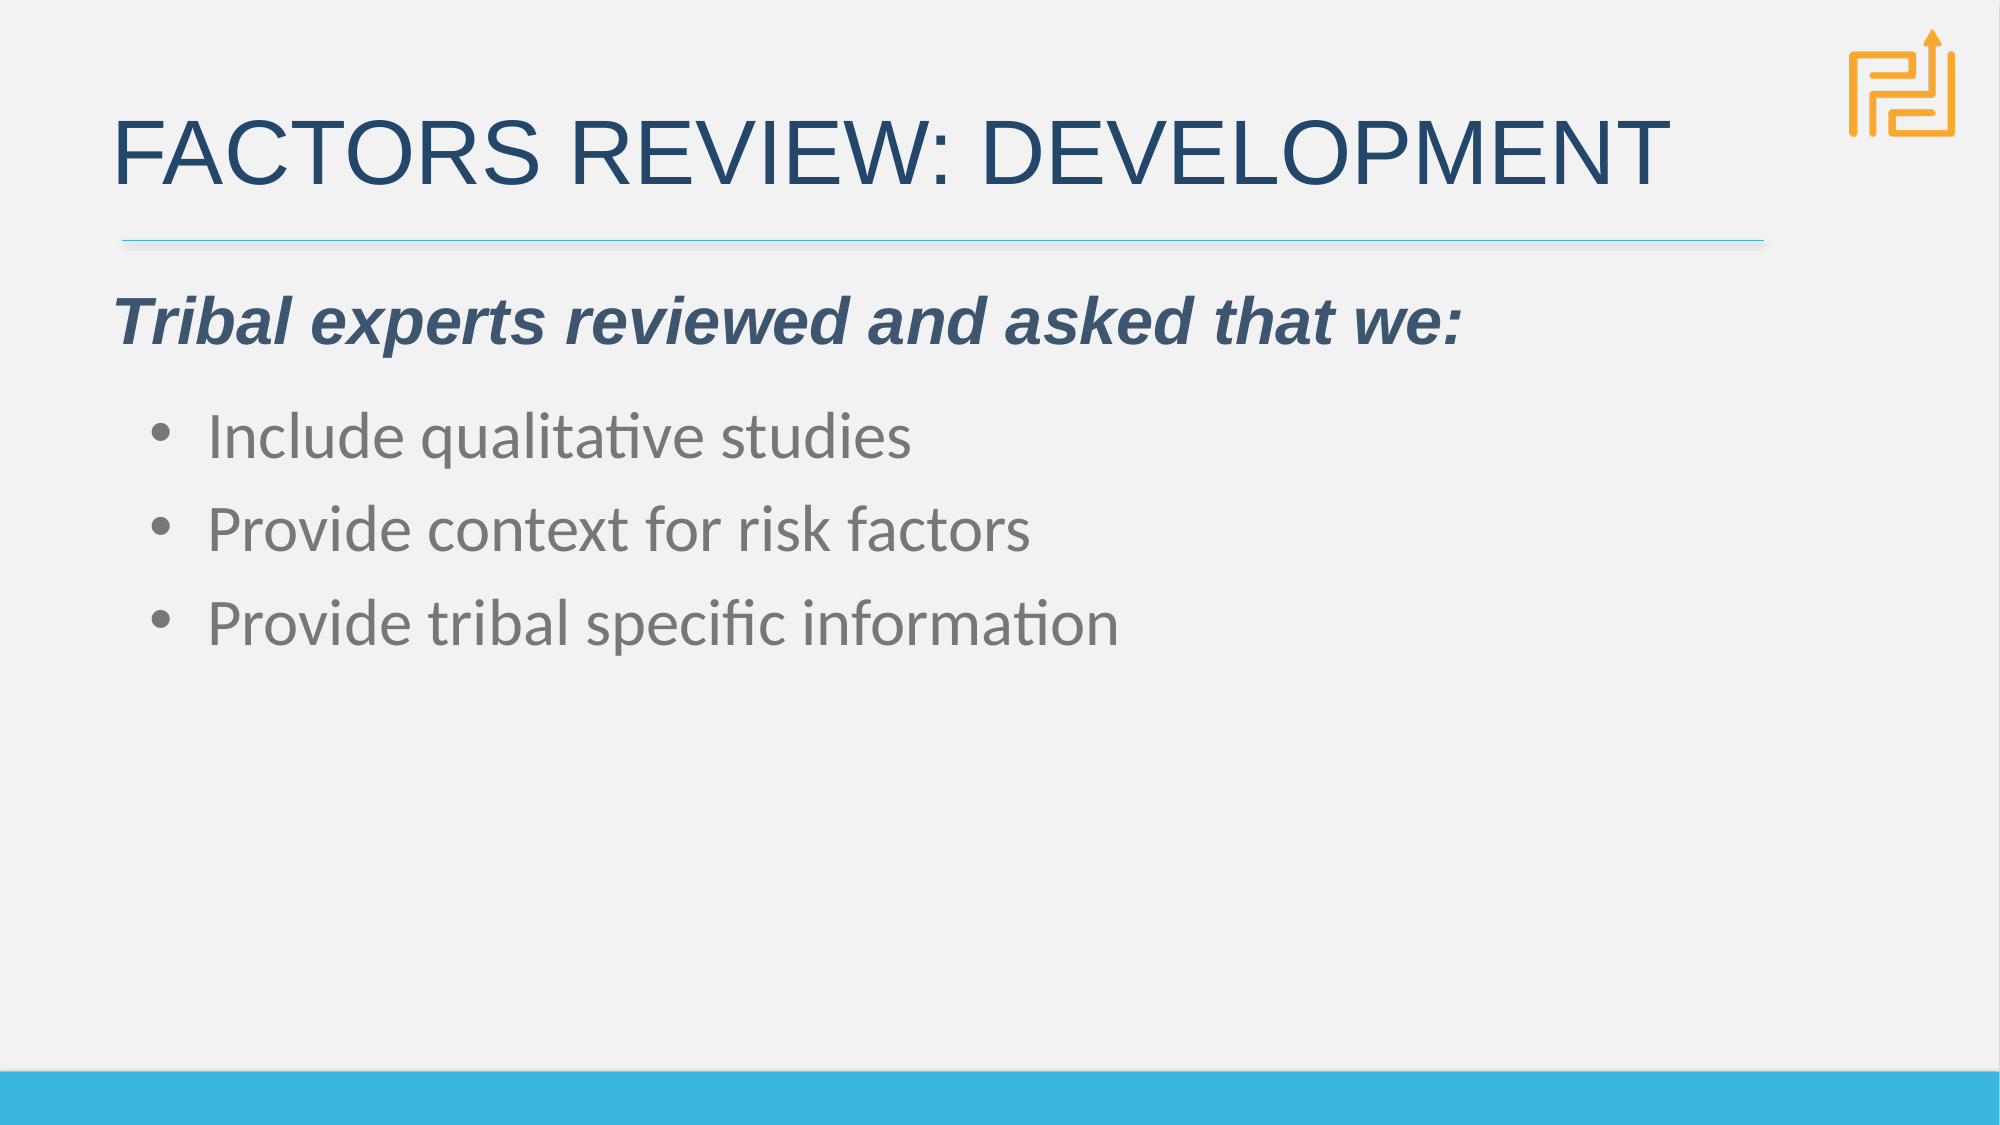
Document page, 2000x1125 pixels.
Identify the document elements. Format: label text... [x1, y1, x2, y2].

list Tribal experts reviewed and asked that we: Include qualitative studies Provide context for risk factors Provide tribal specific information [96, 270, 1897, 1013]
title Factors review: development [96, 54, 1814, 242]
picture [1849, 29, 1955, 137]
